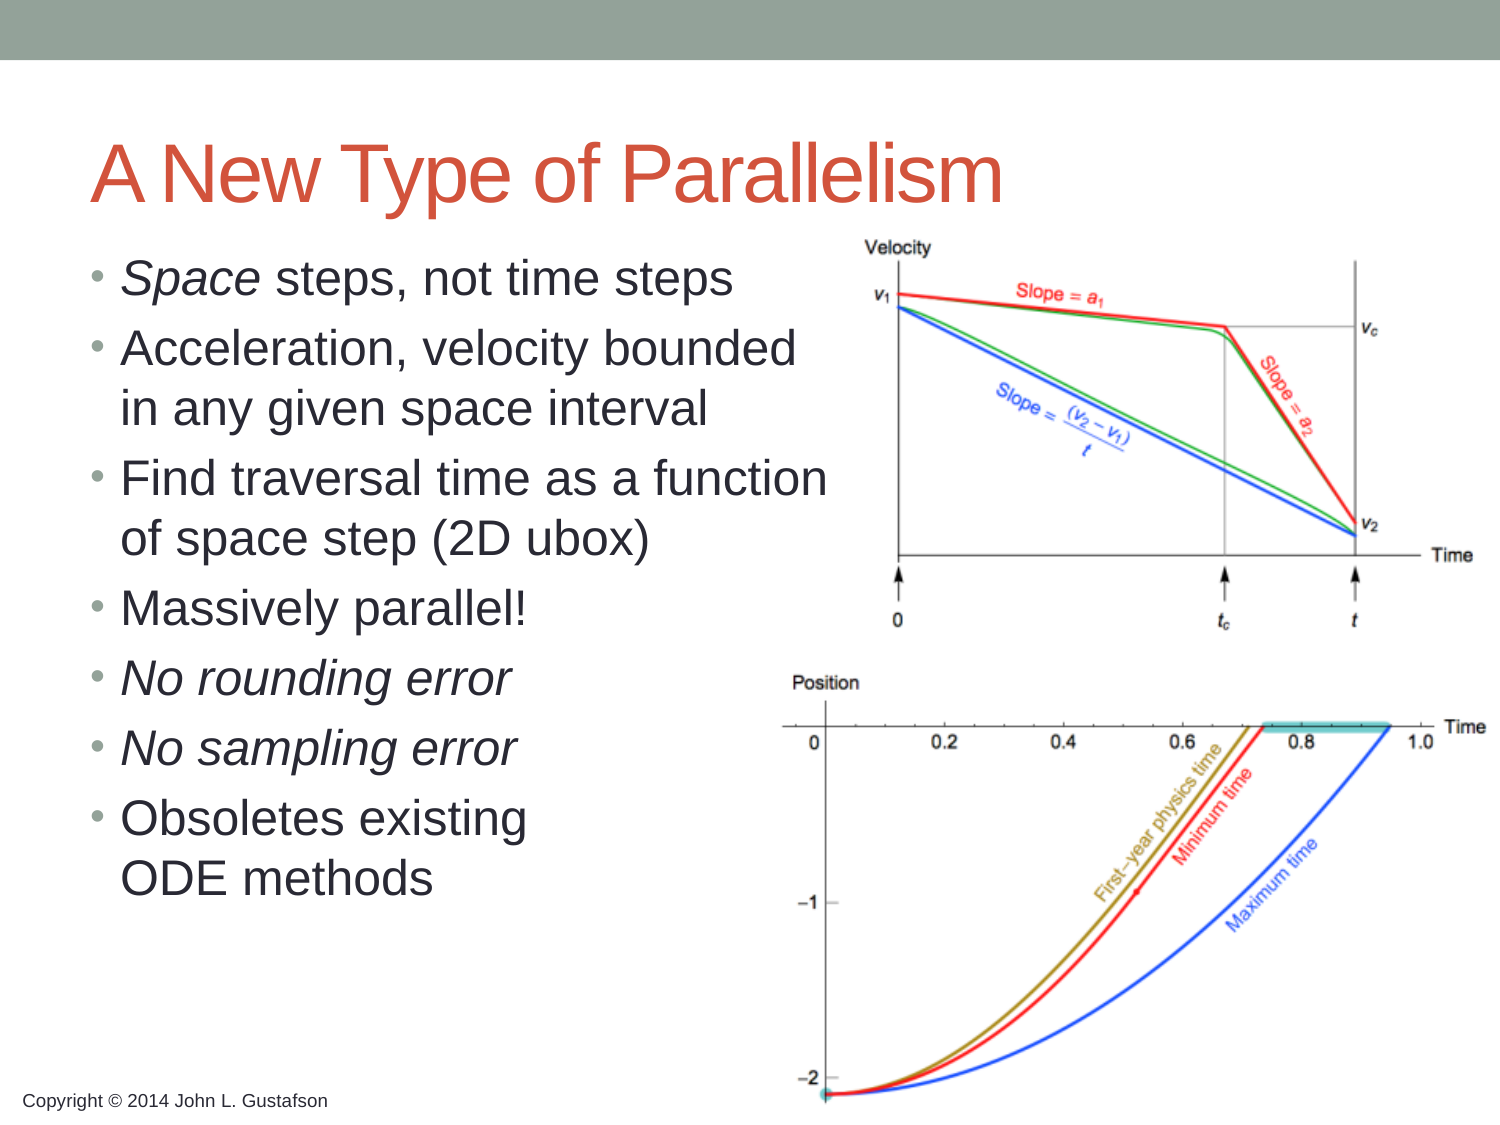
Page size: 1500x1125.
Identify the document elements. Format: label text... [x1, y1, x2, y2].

picture [851, 227, 1487, 643]
list Space steps, not time steps Acceleration, velocity bounded in any given space interval Find traversal time as a function of space step (2D ubox) Massively parallel! No rounding error No sampling error Obsoletes existing ODE methods [75, 238, 1425, 1039]
picture [775, 668, 1491, 1112]
title A New Type of Parallelism [75, 87, 1425, 238]
